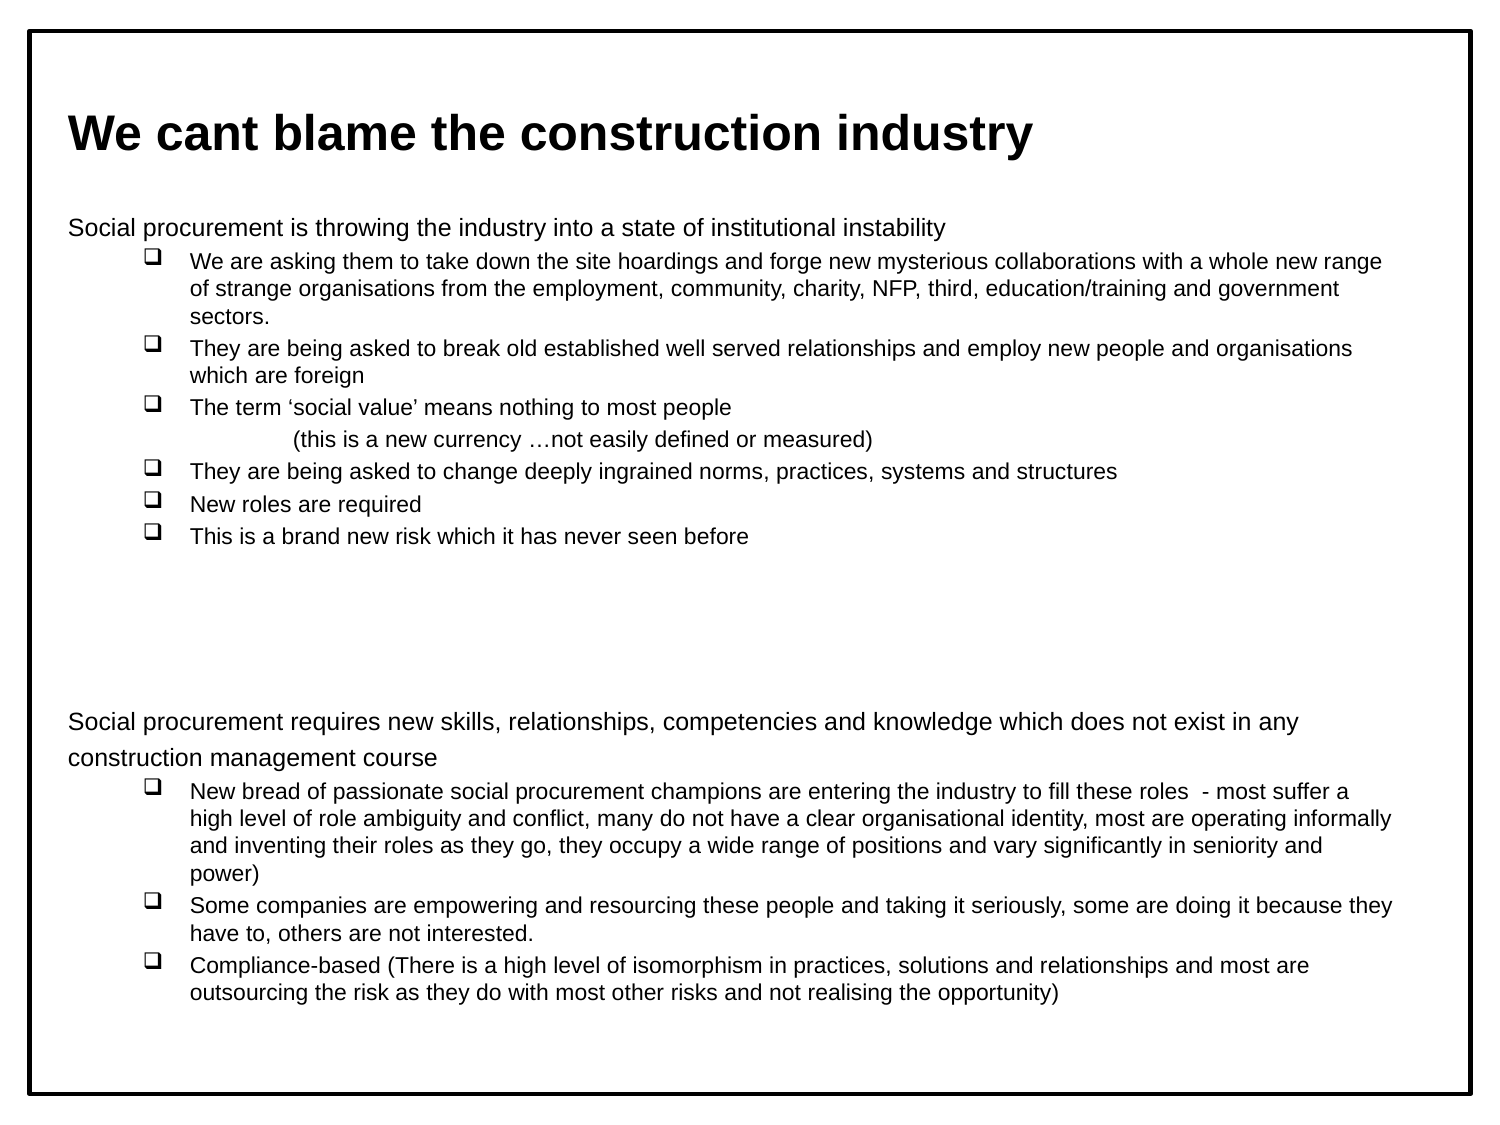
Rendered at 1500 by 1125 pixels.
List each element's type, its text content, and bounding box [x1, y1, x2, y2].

list We cant blame the construction industry Social procurement is throwing the industry into a state of institutional instability We are asking them to take down the site hoardings and forge new mysterious collaborations with a whole new range of strange organisations from the employment, community, charity, NFP, third, education/training and government sectors. They are being asked to break old established well served relationships and employ new people and organisations which are foreign The term ‘social value’ means nothing to most people (this is a new currency …not easily defined or measured) They are being asked to change deeply ingrained norms, practices, systems and structures New roles are required This is a brand new risk which it has never seen before Social procurement requires new skills, relationships, competencies and knowledge which does not exist in any construction management course New bread of passionate social procurement champions are entering the industry to fill these roles - most suffer a high level of role ambiguity and conflict, many do not have a clear organisational identity, most are operating informally and inventing their roles as they go, they occupy a wide range of positions and vary significantly in seniority and power) Some companies are empowering and resourcing these people and taking it seriously, some are doing it because they have to, others are not interested. Compliance-based (There is a high level of isomorphism in practices, solutions and relationships and most are outsourcing the risk as they do with most other risks and not realising the opportunity) [53, 92, 1412, 932]
text_box [27, 29, 1473, 1096]
